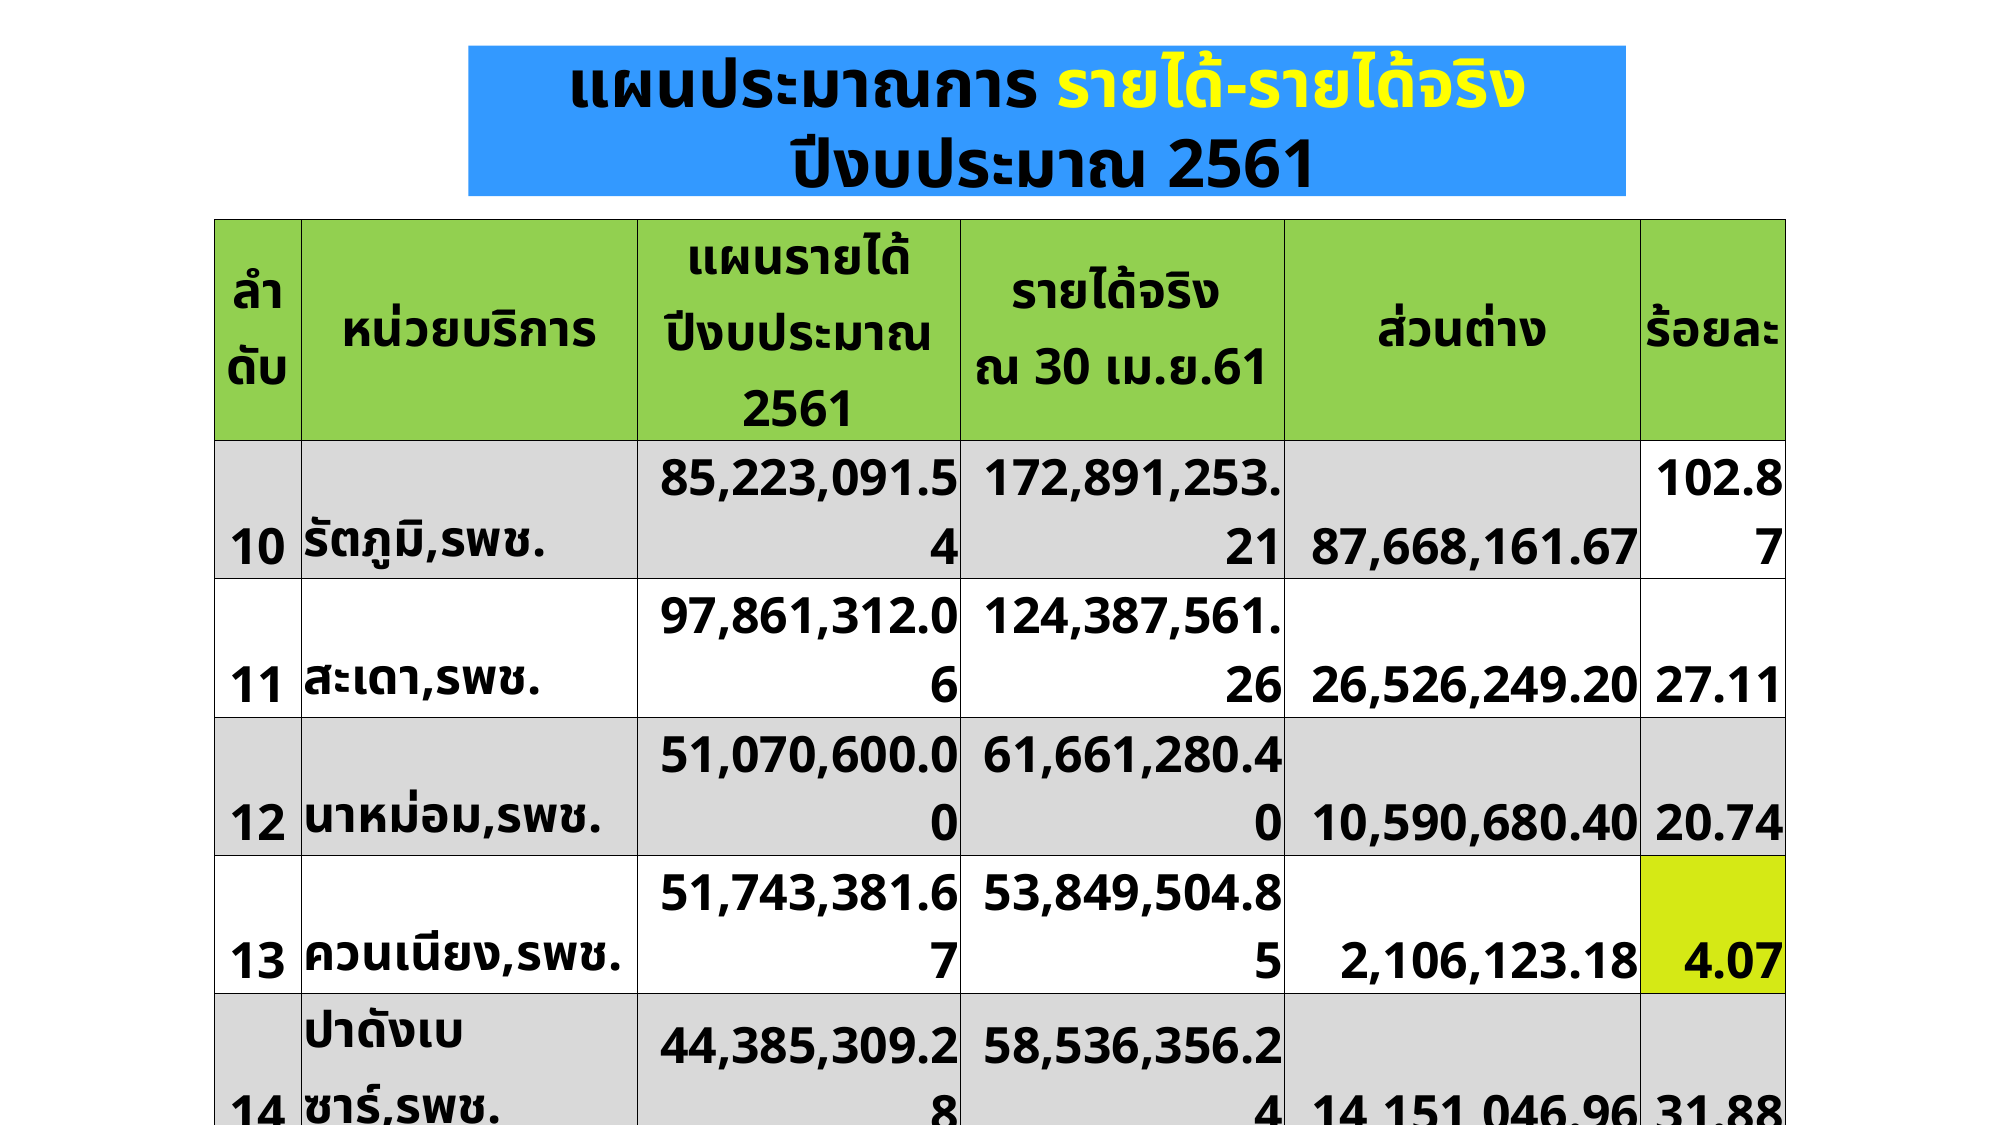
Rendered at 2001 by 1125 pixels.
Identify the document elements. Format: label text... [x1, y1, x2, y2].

table_header หน่วยบริการ [302, 220, 637, 440]
table_cell 124,387,561.26 [961, 579, 1284, 717]
table_cell 51,070,600.00 [638, 718, 960, 855]
table_cell 87,668,161.67 [1285, 441, 1640, 578]
table_cell 85,223,091.54 [638, 441, 960, 578]
table_cell 14,151,046.96 [1285, 994, 1640, 1125]
table_cell 172,891,253.21 [961, 441, 1284, 578]
table_cell รัตภูมิ,รพช. [302, 441, 637, 578]
table_cell 10 [215, 441, 301, 578]
table_header ลำ ดับ [215, 220, 301, 440]
table_cell ควนเนียง,รพช. [302, 856, 637, 993]
table_cell 26,526,249.20 [1285, 579, 1640, 717]
title แผนประมาณการ รายได้-รายได้จริง ปีงบประมาณ 2561 [466, 43, 1628, 198]
table_header ส่วนต่าง [1285, 220, 1640, 440]
table_cell 51,743,381.67 [638, 856, 960, 993]
table_cell นาหม่อม,รพช. [302, 718, 637, 855]
table_cell 31.88 [1641, 994, 1785, 1125]
table_cell สะเดา,รพช. [302, 579, 637, 717]
table_cell 27.11 [1641, 579, 1785, 717]
table_cell 97,861,312.06 [638, 579, 960, 717]
table_header แผนรายได้ ปีงบประมาณ 2561 [638, 220, 960, 440]
table_cell 44,385,309.28 [638, 994, 960, 1125]
table_cell ปาดังเบซาร์,รพช. [302, 994, 637, 1125]
table_cell 102.87 [1641, 441, 1785, 578]
table_cell 11 [215, 579, 301, 717]
table_cell 58,536,356.24 [961, 994, 1284, 1125]
table_cell 4.07 [1641, 856, 1785, 993]
table_header รายได้จริง ณ 30 เม.ย.61 [961, 220, 1284, 440]
table_cell 2,106,123.18 [1285, 856, 1640, 993]
table_cell 12 [215, 718, 301, 855]
table_header ร้อยละ [1641, 220, 1785, 440]
table_cell 10,590,680.40 [1285, 718, 1640, 855]
table_cell 14 [215, 994, 301, 1125]
table_cell 61,661,280.40 [961, 718, 1284, 855]
table_cell 13 [215, 856, 301, 993]
table_cell 53,849,504.85 [961, 856, 1284, 993]
table_cell 20.74 [1641, 718, 1785, 855]
